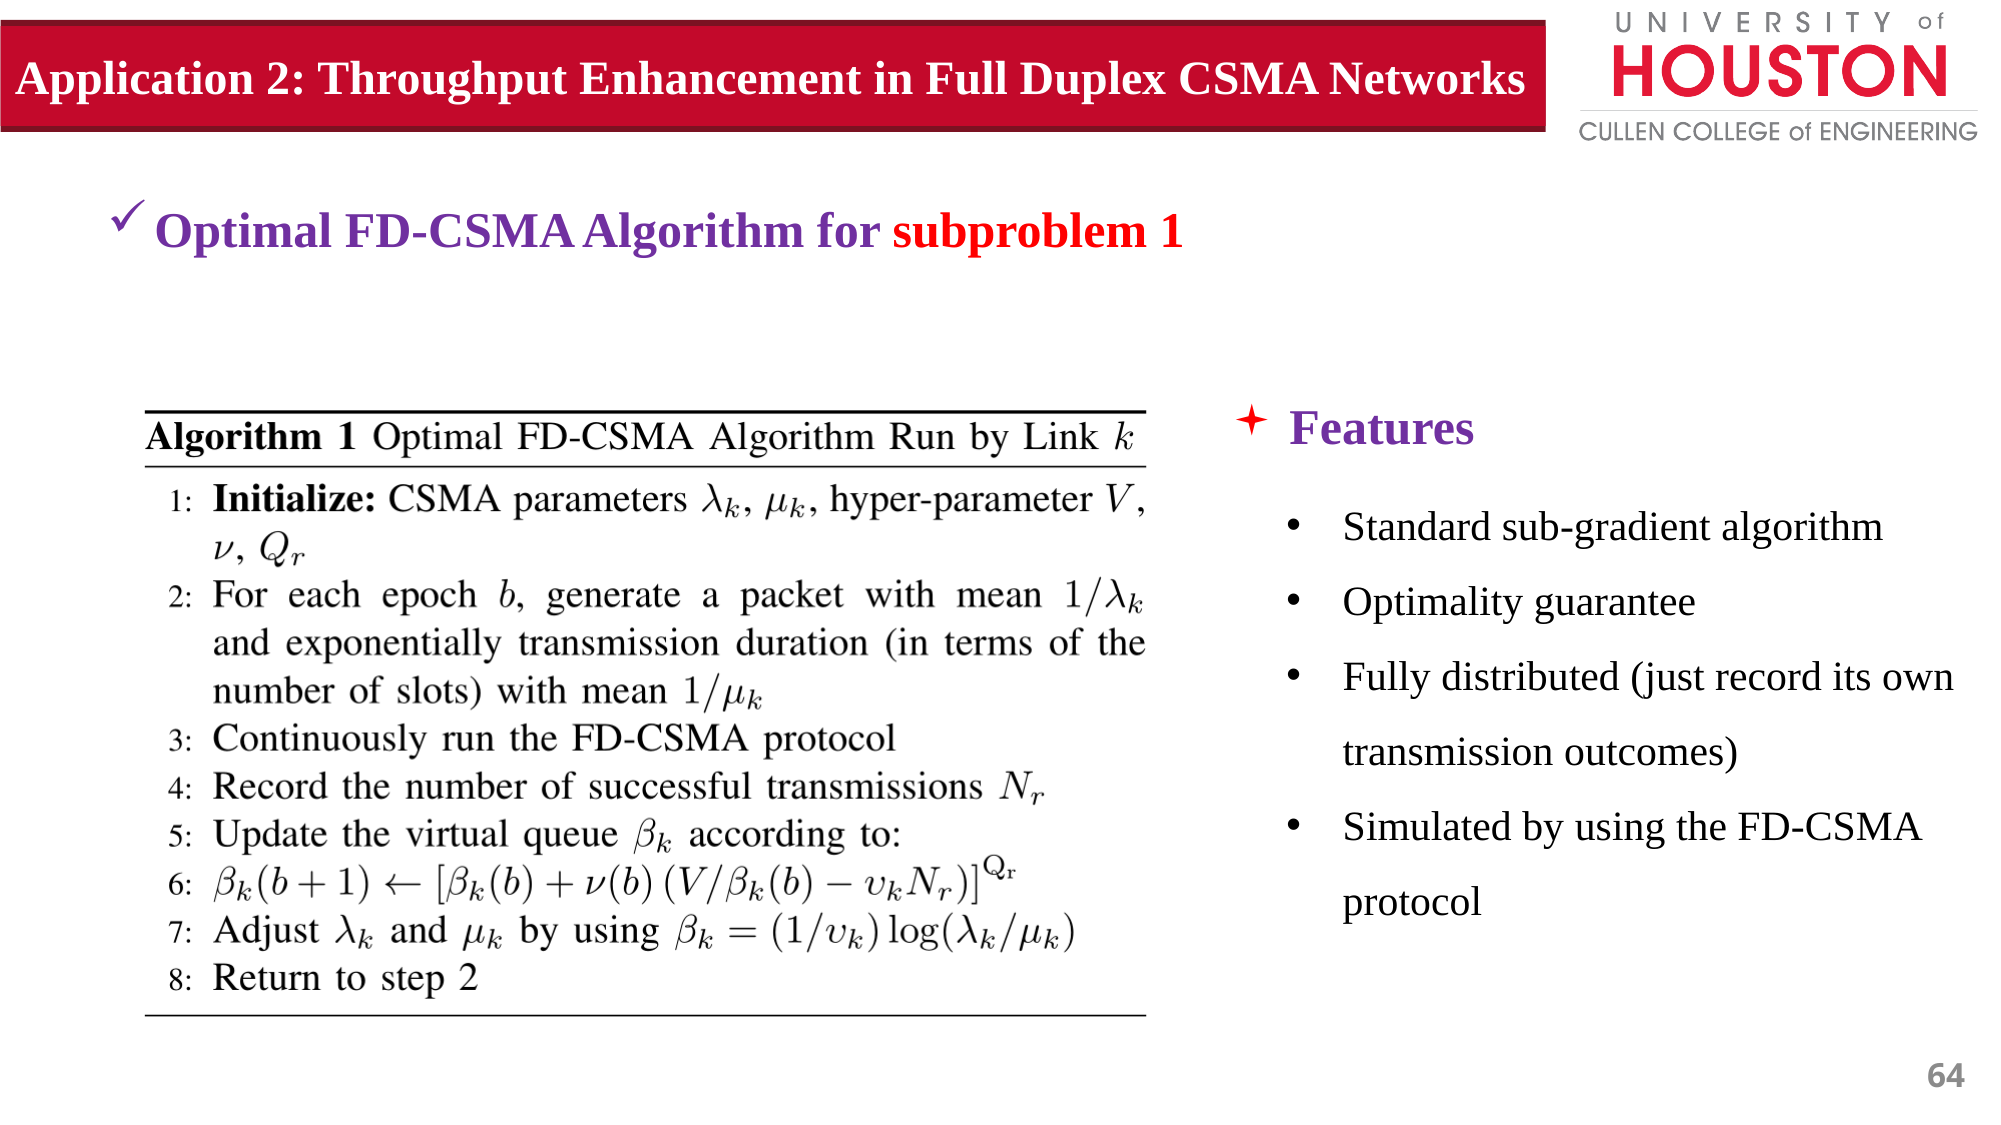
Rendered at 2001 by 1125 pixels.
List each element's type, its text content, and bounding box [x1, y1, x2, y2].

picture [1579, 11, 1978, 141]
text_box Features [1141, 387, 1750, 463]
slide_number 64 [1530, 1047, 1980, 1108]
text_box Application 2: Throughput Enhancement in Full Duplex CSMA Networks [0, 39, 1551, 112]
picture [144, 405, 1154, 1022]
text_box Standard sub-gradient algorithm Optimality guarantee Fully distributed (just record its own transmission outcomes) Simulated by using the FD-CSMA protocol [1271, 466, 2000, 932]
text_box Optimal FD-CSMA Algorithm for subproblem 1 [92, 159, 1778, 265]
